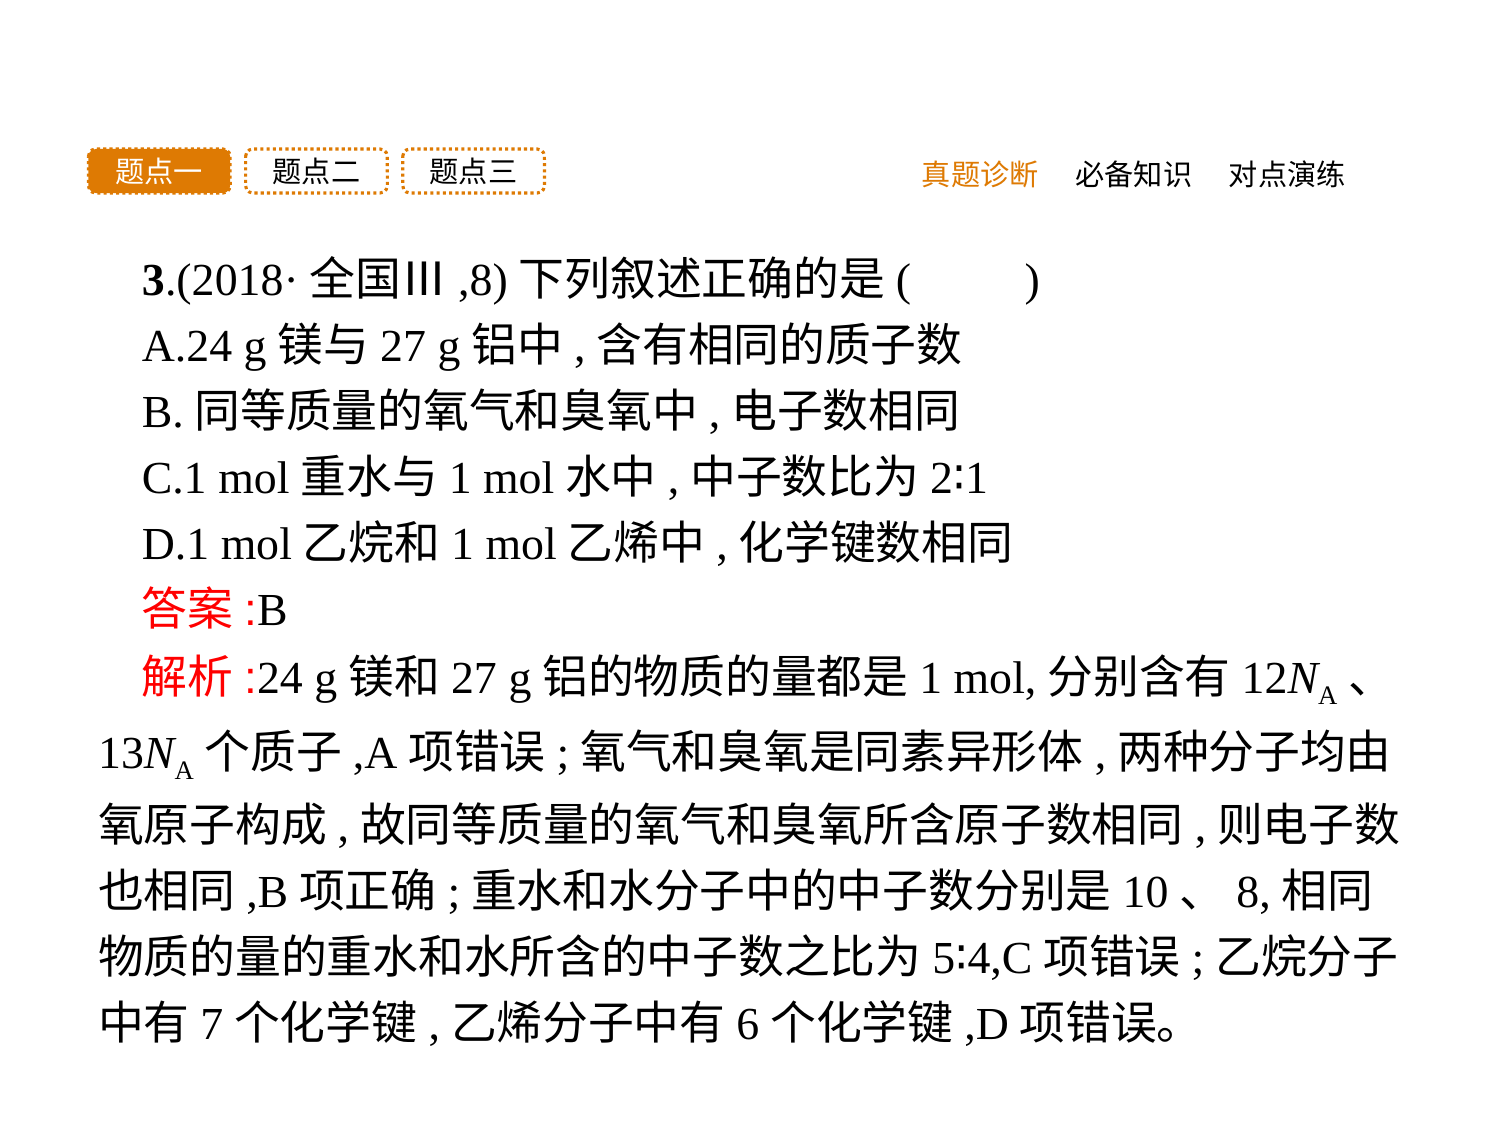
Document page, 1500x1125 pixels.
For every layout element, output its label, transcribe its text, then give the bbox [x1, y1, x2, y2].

text_box 真题诊断 [903, 148, 1057, 199]
text_box 题点三 [400, 146, 547, 196]
text_box 题点一 [86, 146, 233, 196]
text_box 题点二 [243, 146, 390, 196]
text_box 对点演练 [1210, 148, 1365, 199]
text_box 必备知识 [1057, 148, 1210, 199]
text_box 3.(2018·全国Ⅲ,8)下列叙述正确的是( ) A.24 g镁与27 g铝中,含有相同的质子数 B.同等质量的氧气和臭氧中,电子数相同 C.1 mol重水与1 mol水中,中子数比为2∶1 D.1 mol乙烷和1 mol乙烯中,化学键数相同 答案:B 解析:24 g镁和27 g铝的物质的量都是1 mol,分别含有12NA、13NA个质子,A项错误;氧气和臭氧是同素异形体,两种分子均由氧原子构成,故同等质量的氧气和臭氧所含原子数相同,则电子数也相同,B项正确;重水和水分子中的中子数分别是10、8,相同物质的量的重水和水所含的中子数之比为5∶4,C项错误;乙烷分子中有7个化学键,乙烯分子中有6个化学键,D项错误。 [83, 231, 1417, 1057]
